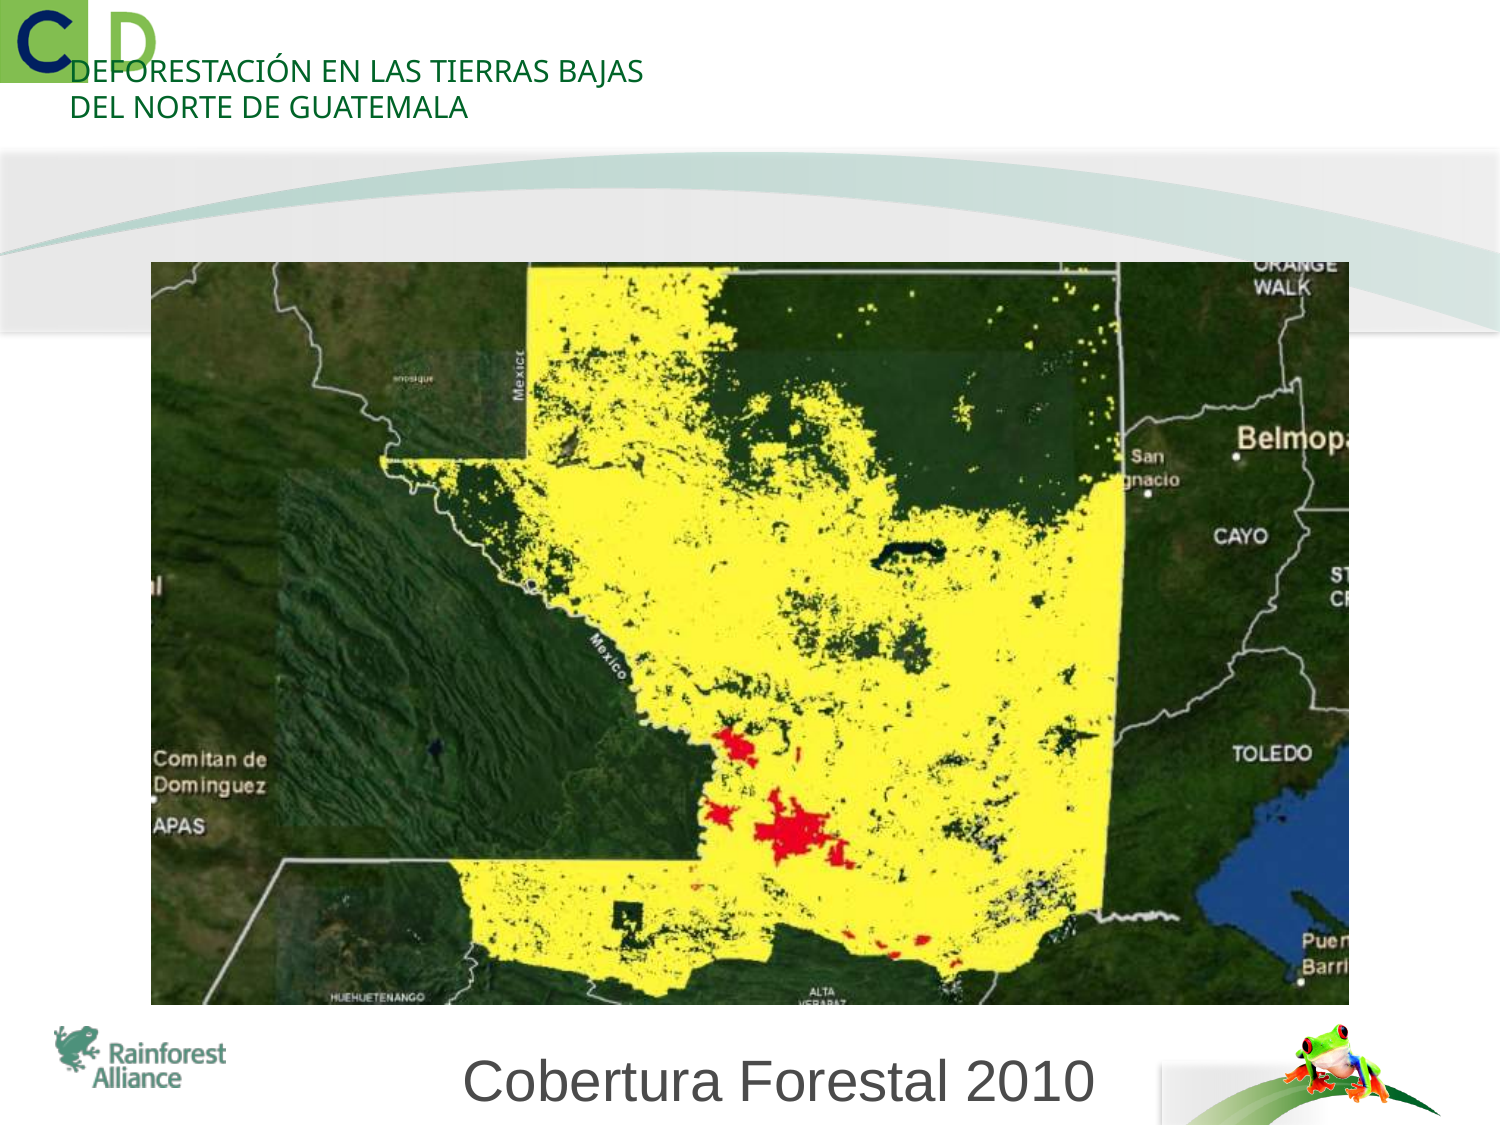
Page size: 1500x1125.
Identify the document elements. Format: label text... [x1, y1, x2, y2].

picture [1274, 1018, 1441, 1125]
picture [0, 0, 177, 83]
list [151, 262, 1349, 1006]
picture [54, 1026, 226, 1088]
text_box Cobertura Forestal 2010 [407, 1035, 1152, 1121]
title Deforestación en las tierras bajas del Norte de Guatemala [54, 43, 1448, 134]
